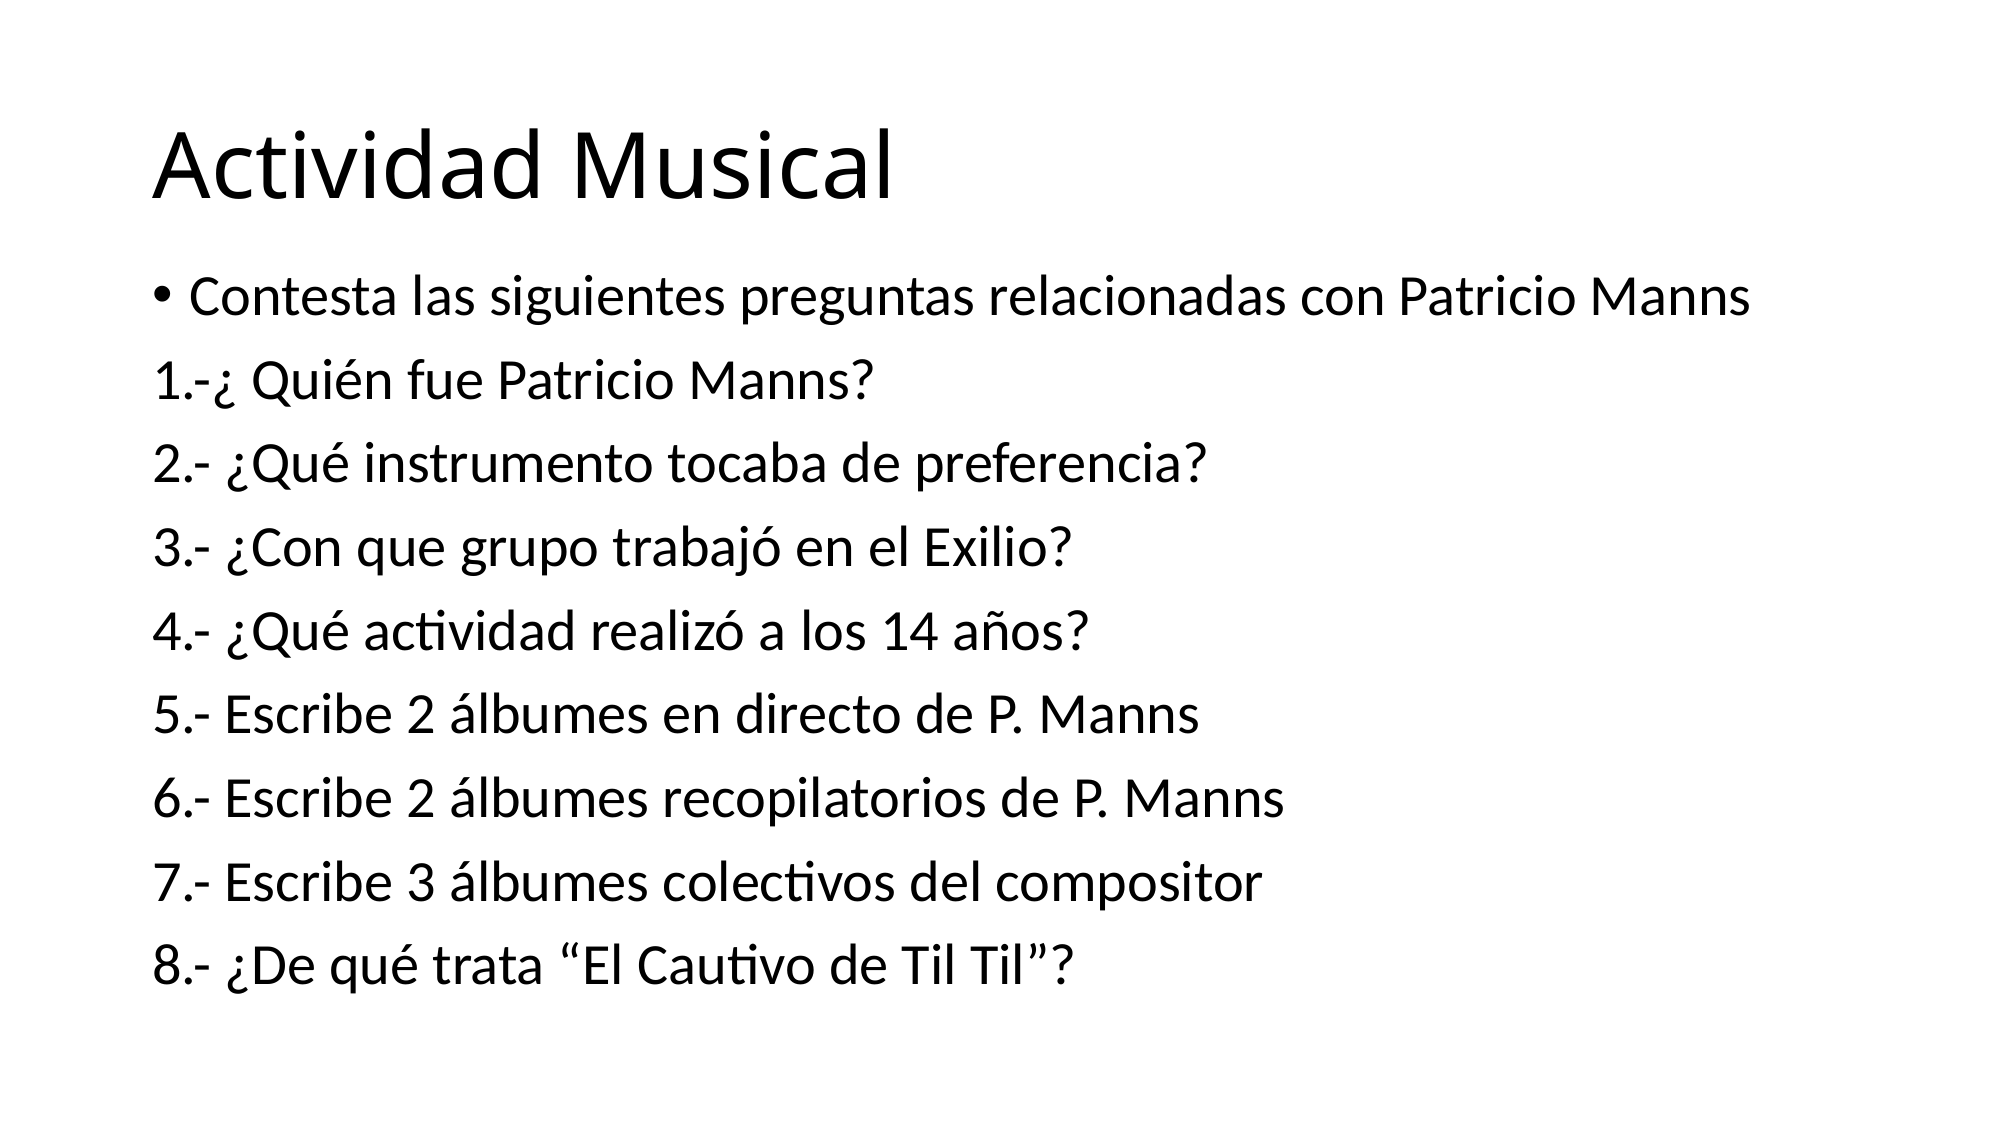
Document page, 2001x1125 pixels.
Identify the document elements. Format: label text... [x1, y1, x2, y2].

list Contesta las siguientes preguntas relacionadas con Patricio Manns 1.-¿ Quién fue Patricio Manns? 2.- ¿Qué instrumento tocaba de preferencia? 3.- ¿Con que grupo trabajó en el Exilio? 4.- ¿Qué actividad realizó a los 14 años? 5.- Escribe 2 álbumes en directo de P. Manns 6.- Escribe 2 álbumes recopilatorios de P. Manns 7.- Escribe 3 álbumes colectivos del compositor 8.- ¿De qué trata “El Cautivo de Til Til”? [137, 257, 1863, 1027]
title Actividad Musical [137, 59, 1863, 257]
